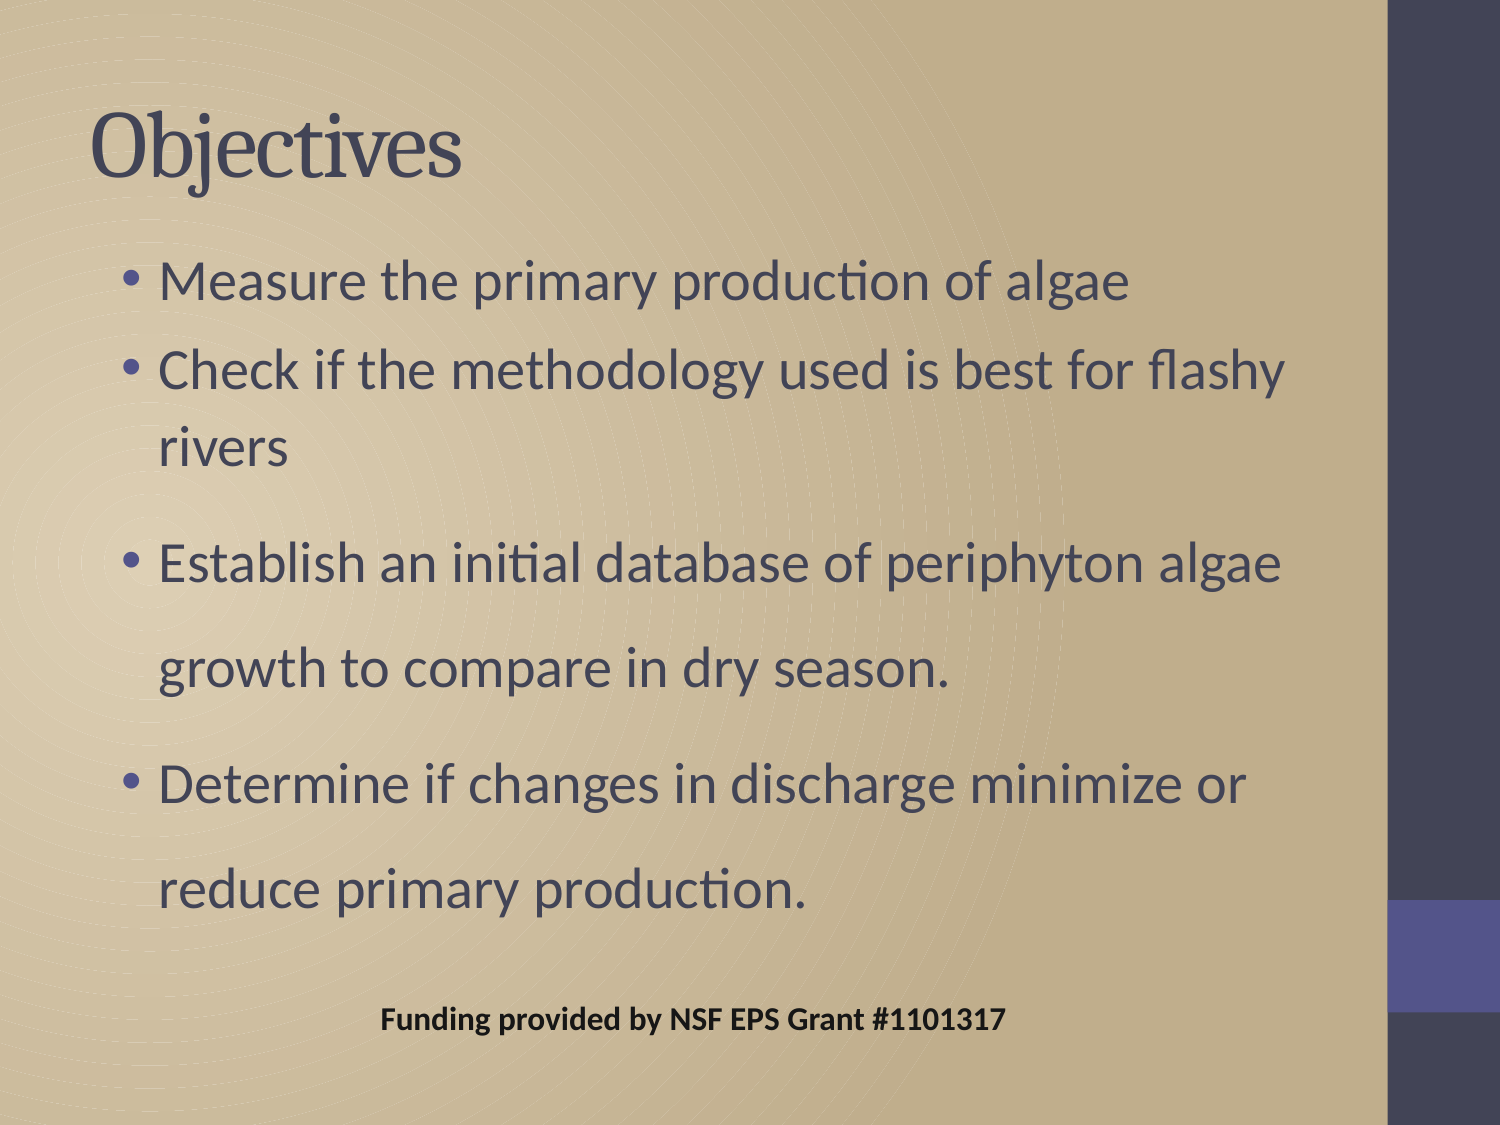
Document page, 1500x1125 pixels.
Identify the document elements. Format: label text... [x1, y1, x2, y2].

list Measure the primary production of algae Check if the methodology used is best for flashy rivers Establish an initial database of periphyton algae growth to compare in dry season. Determine if changes in discharge minimize or reduce primary production. [87, 200, 1338, 988]
footer Funding provided by NSF EPS Grant #1101317 [287, 975, 1100, 1060]
title Objectives [75, 45, 1325, 233]
